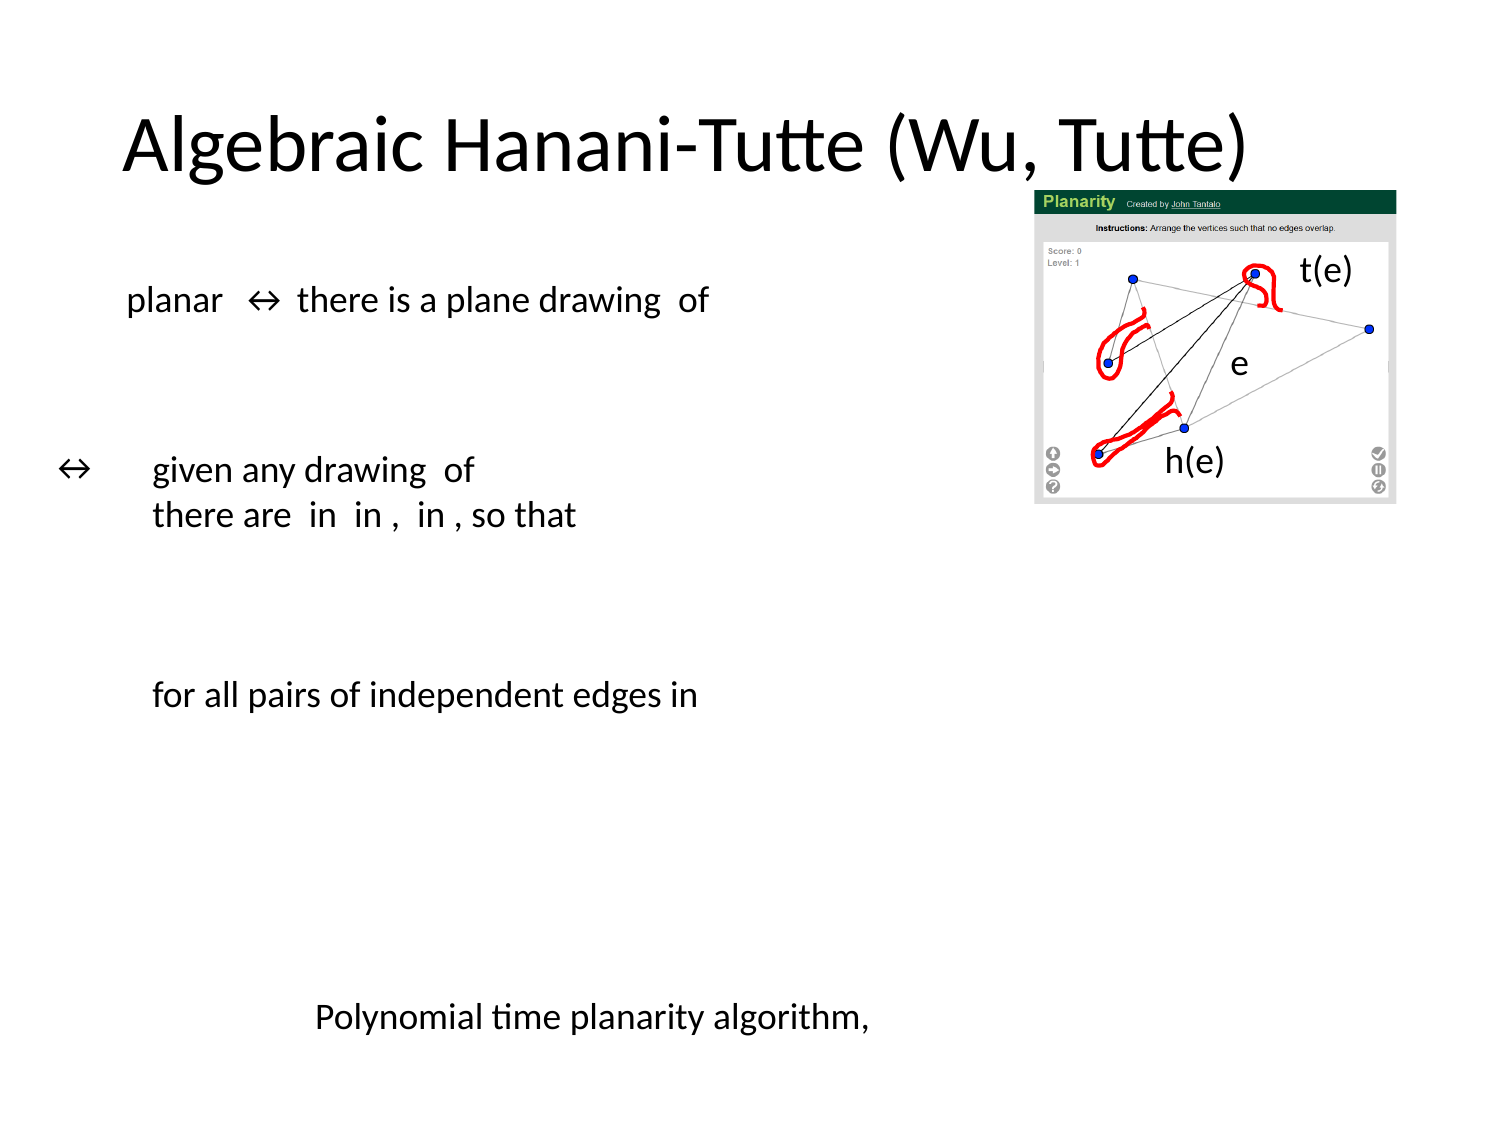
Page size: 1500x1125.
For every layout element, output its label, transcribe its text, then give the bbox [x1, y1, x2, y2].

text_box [1034, 190, 1397, 504]
text_box ↔ [35, 435, 114, 496]
title Algebraic Hanani-Tutte (Wu, Tutte) [75, 45, 1300, 233]
